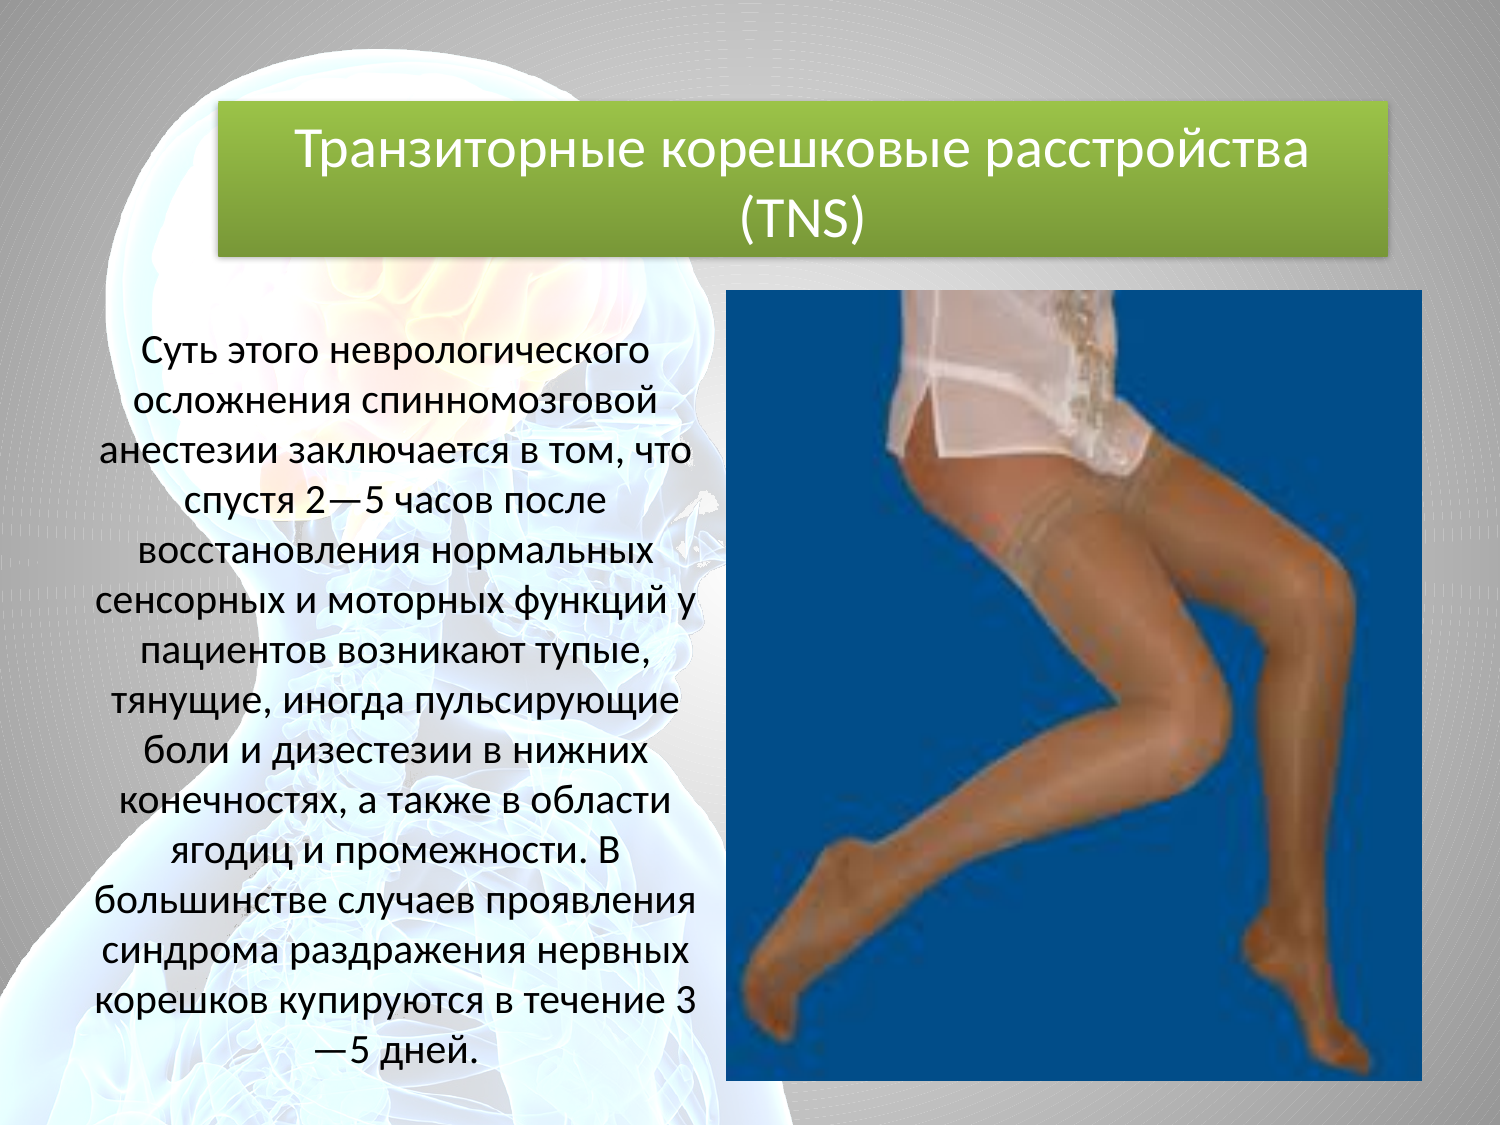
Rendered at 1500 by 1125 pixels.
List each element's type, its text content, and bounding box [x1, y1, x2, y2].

text_box Суть этого неврологического осложнения спинномозговой анестезии заключается в том, что спустя 2—5 часов после восстановления нормальных сенсорных и моторных функций у пациентов возникают тупые, тянущие, иногда пульсирующие боли и дизестезии в нижних конечностях, а также в области ягодиц и промежности. В большинстве случаев проявления синдрома раздражения нервных корешков купируются в течение 3—5 дней. [64, 314, 720, 1080]
text_box Транзиторные корешковые расстройства (TNS) [218, 101, 1388, 257]
picture [726, 290, 1423, 1081]
